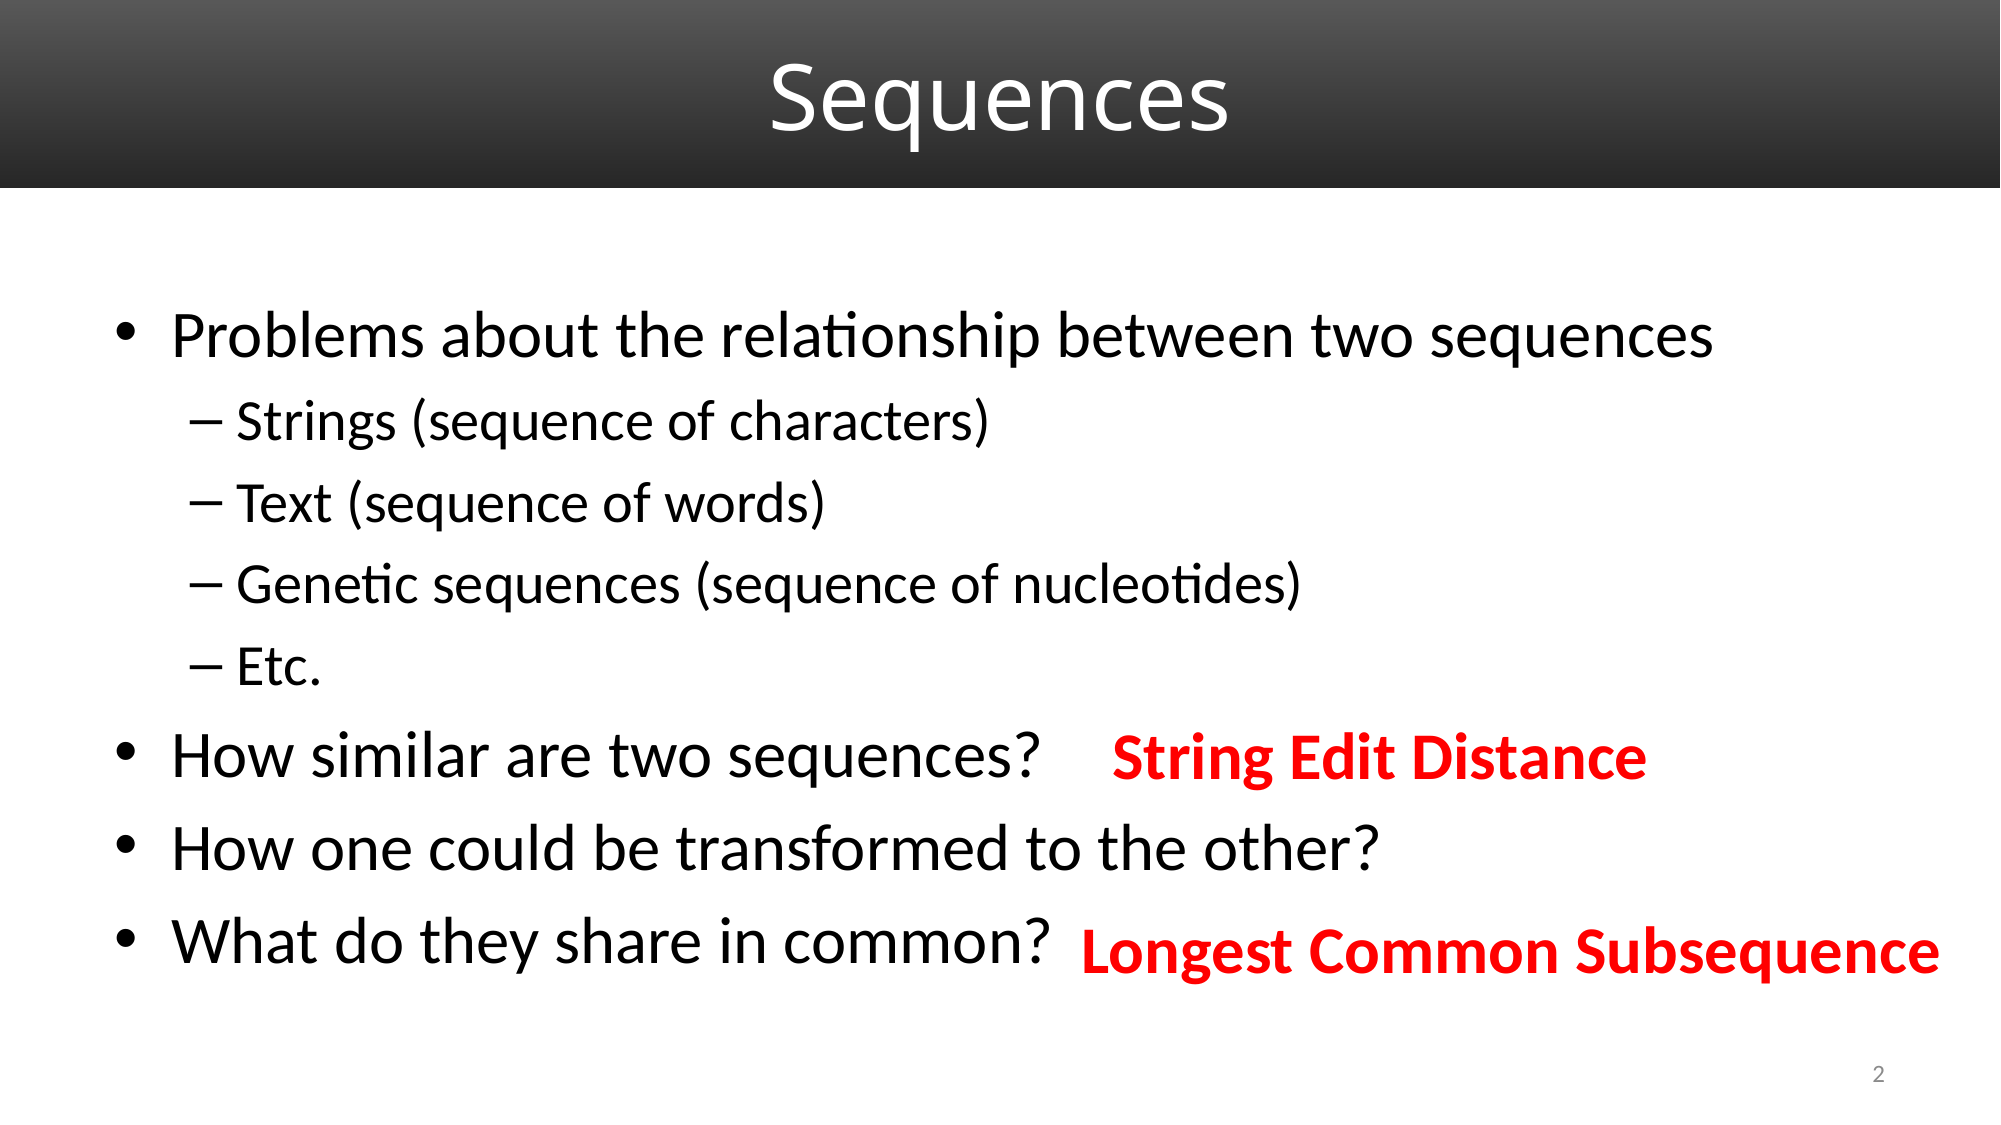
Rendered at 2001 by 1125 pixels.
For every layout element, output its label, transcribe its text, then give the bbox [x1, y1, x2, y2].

list Problems about the relationship between two sequences Strings (sequence of characters) Text (sequence of words) Genetic sequences (sequence of nucleotides) Etc. How similar are two sequences? How one could be transformed to the other? What do they share in common? [99, 262, 1900, 1005]
title Sequences [99, 24, 1900, 163]
text_box String Edit Distance [1097, 705, 1665, 801]
text_box Longest Common Subsequence [1066, 899, 1957, 995]
slide_number 2 [1433, 1042, 1900, 1103]
